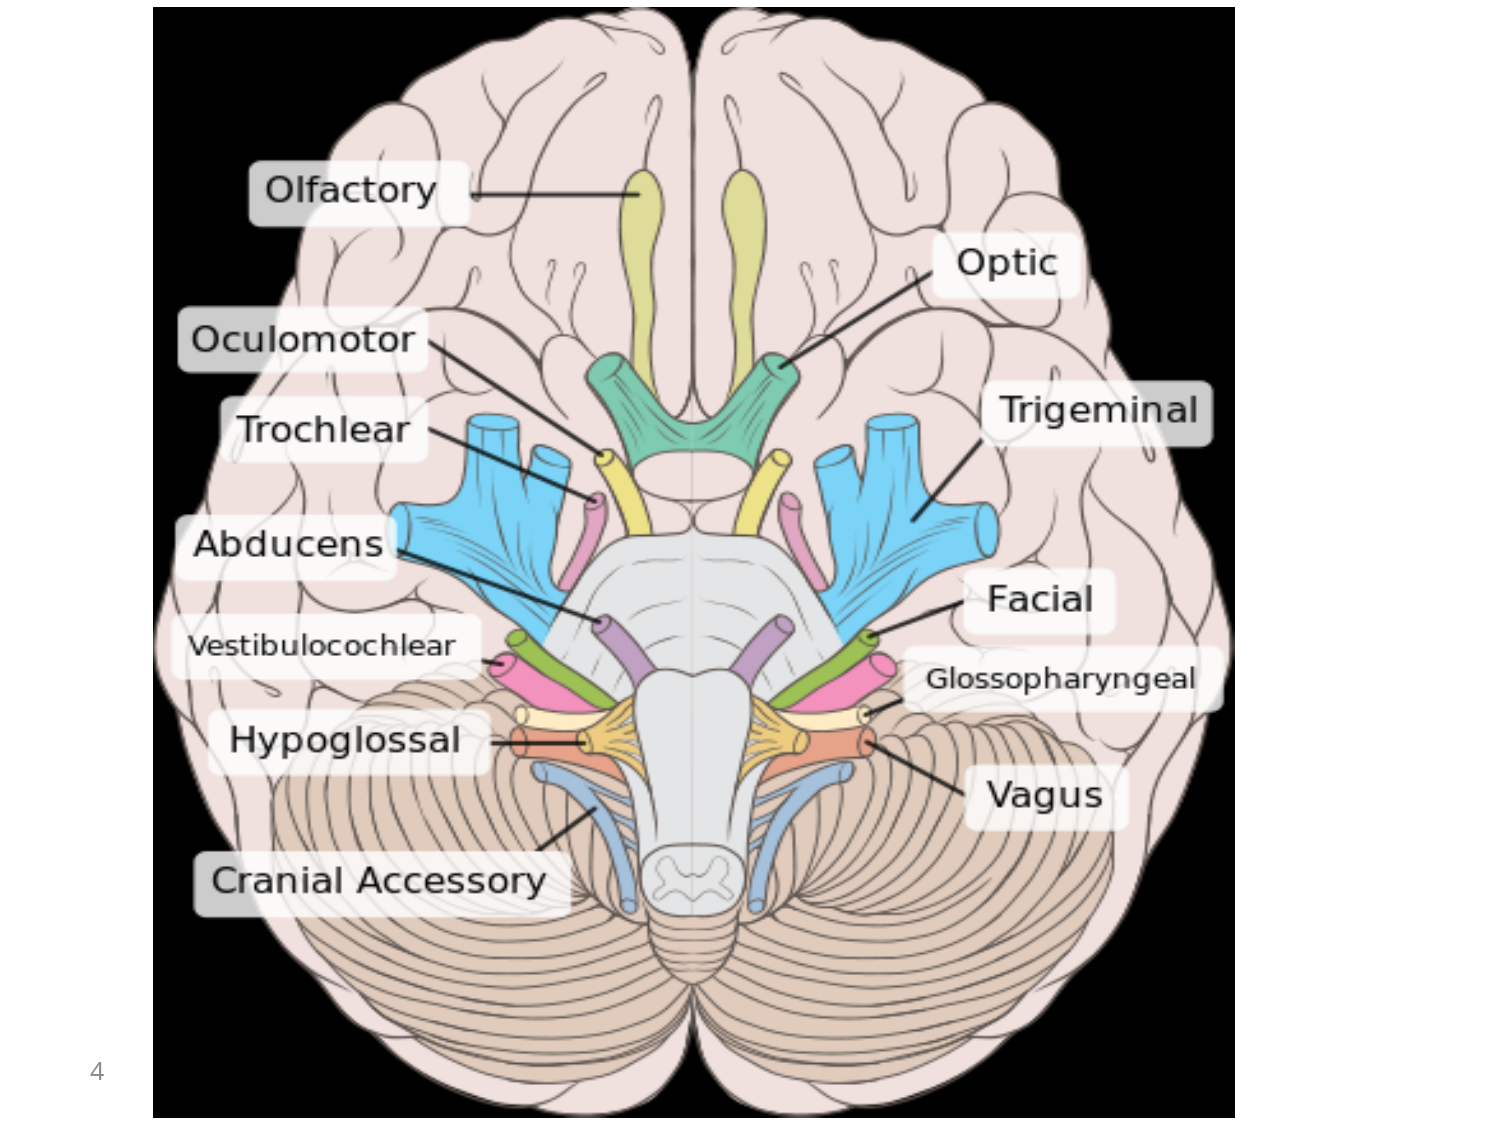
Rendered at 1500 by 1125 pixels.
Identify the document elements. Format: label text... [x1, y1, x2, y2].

slide_number 4 [75, 1042, 147, 1103]
picture [152, 6, 1235, 1118]
